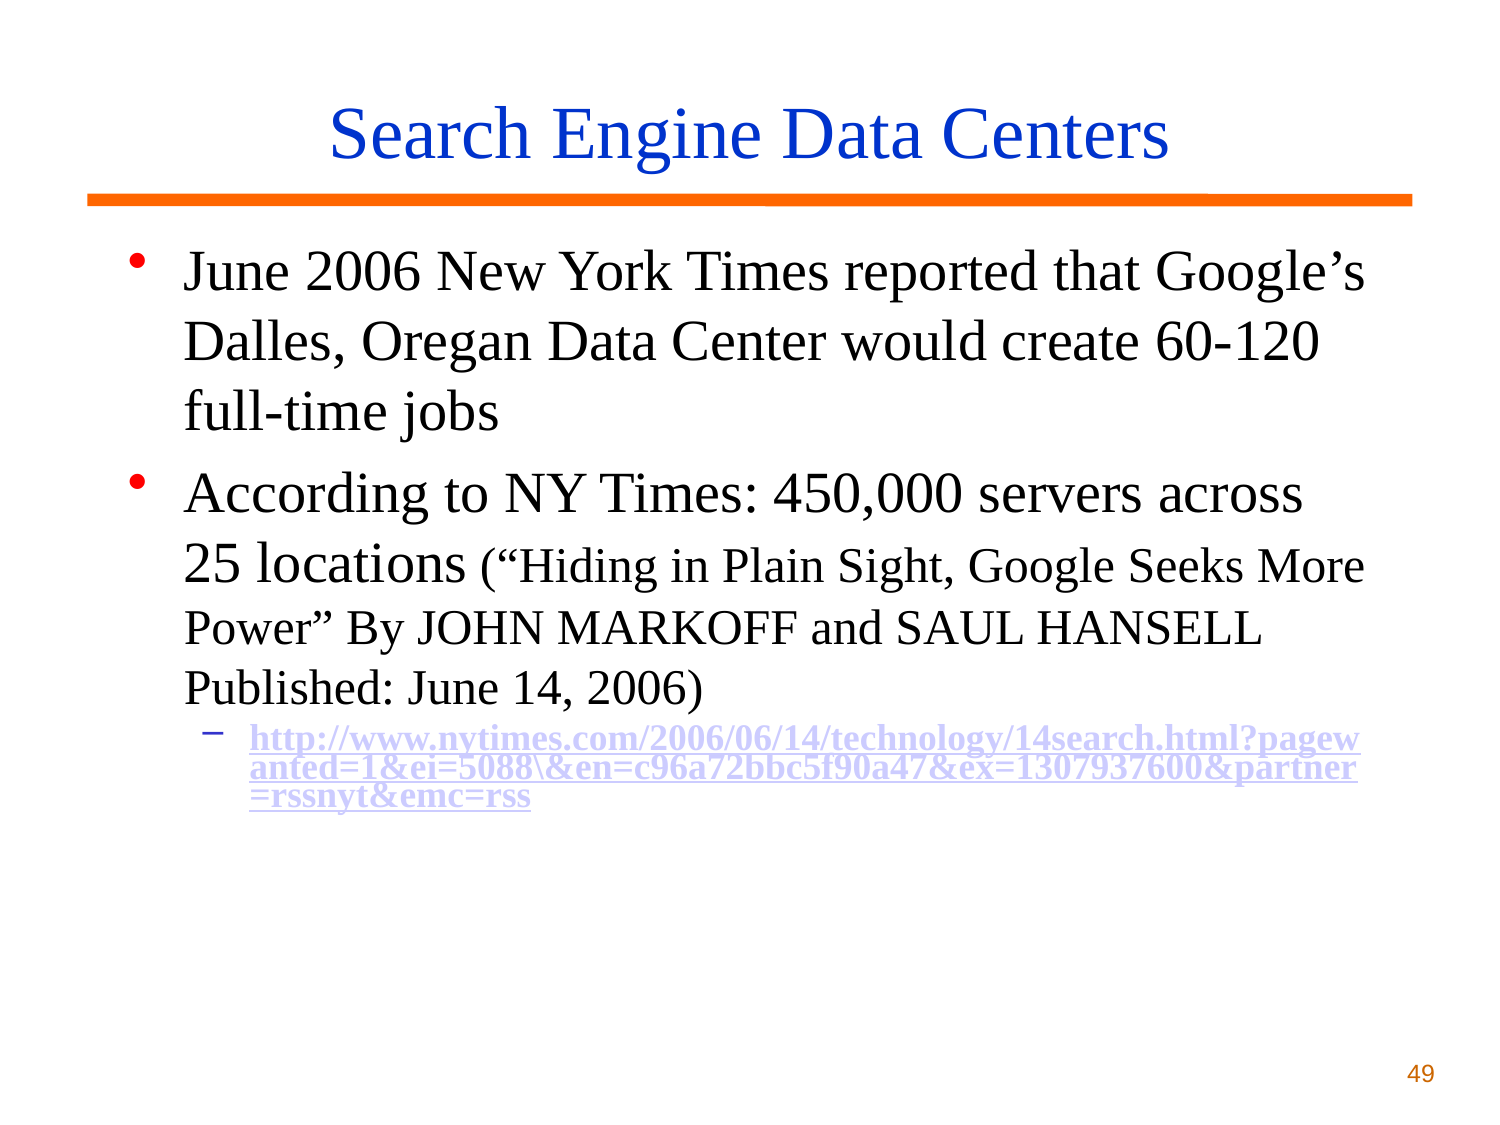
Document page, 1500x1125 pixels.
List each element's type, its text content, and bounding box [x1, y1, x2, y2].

slide_number 49 [1137, 1049, 1451, 1125]
title Search Engine Data Centers [112, 56, 1388, 201]
list June 2006 New York Times reported that Google’s Dalles, Oregan Data Center would create 60-120 full-time jobs According to NY Times: 450,000 servers across 25 locations (“Hiding in Plain Sight, Google Seeks More Power” By JOHN MARKOFF and SAUL HANSELL Published: June 14, 2006) http://www.nytimes.com/2006/06/14/technology/14search.html?pagewanted=1&ei=5088\&en=c96a72bbc5f90a47&ex=1307937600&partner=rssnyt&emc=rss [112, 224, 1388, 995]
